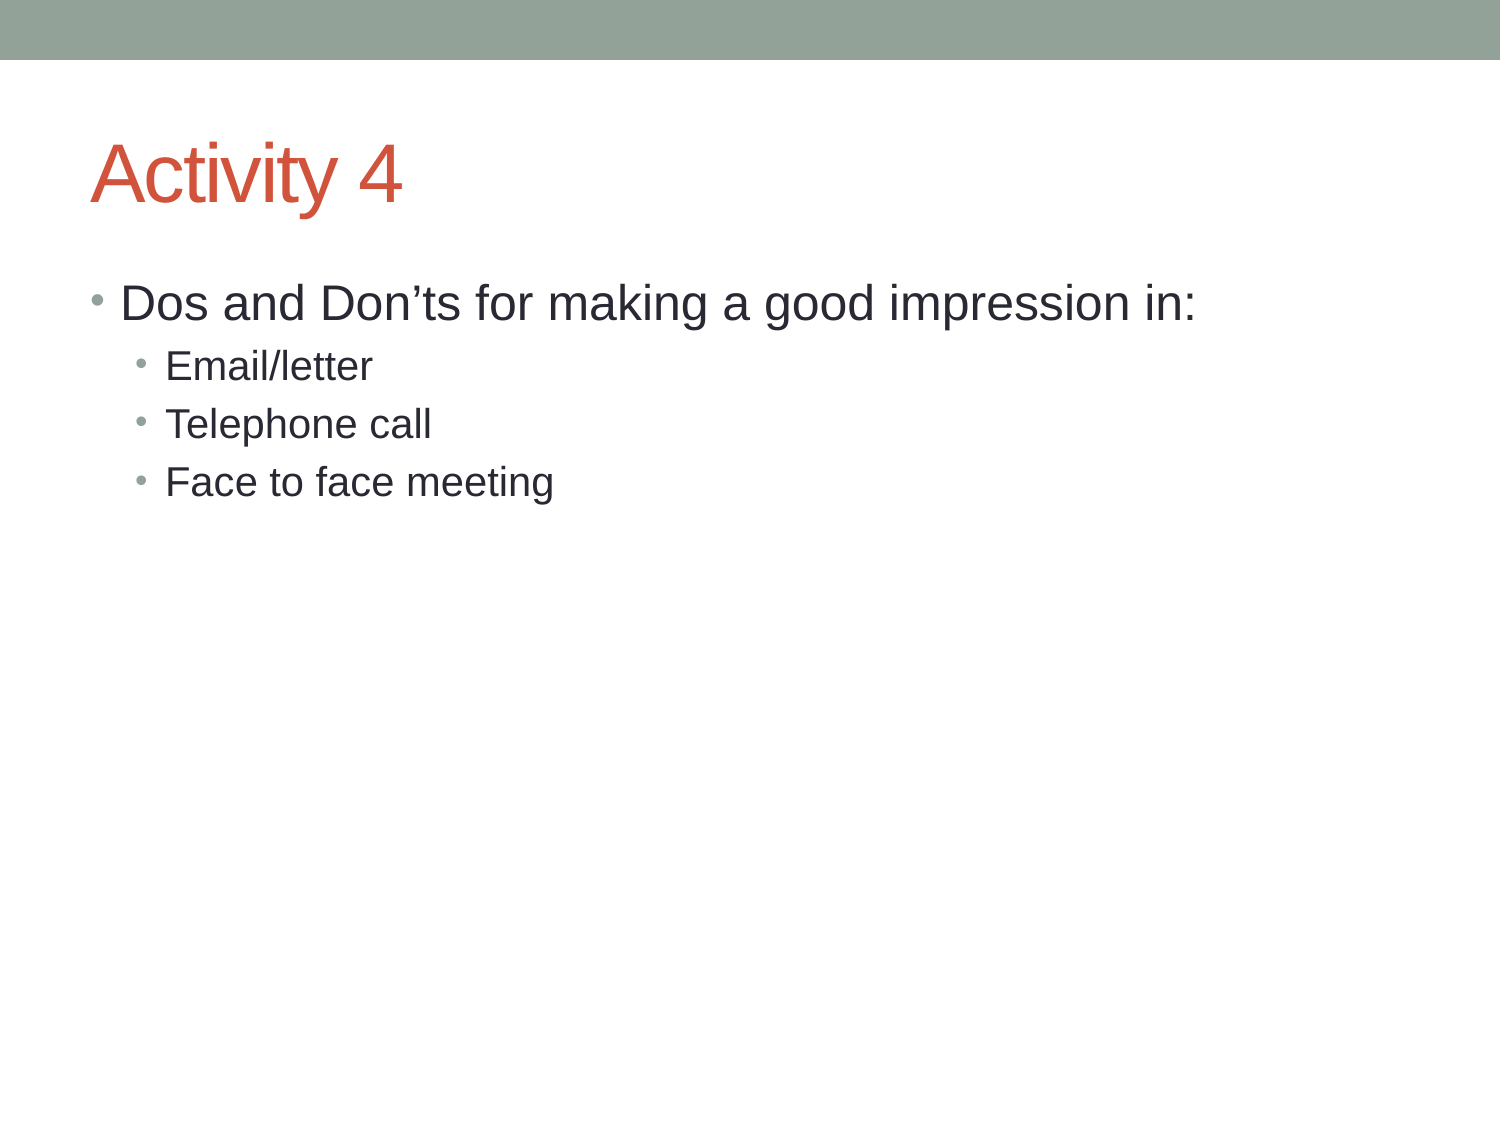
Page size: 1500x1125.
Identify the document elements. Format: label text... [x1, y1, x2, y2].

list Dos and Don’ts for making a good impression in: Email/letter Telephone call Face to face meeting [75, 262, 1425, 1063]
title Activity 4 [75, 87, 1425, 250]
